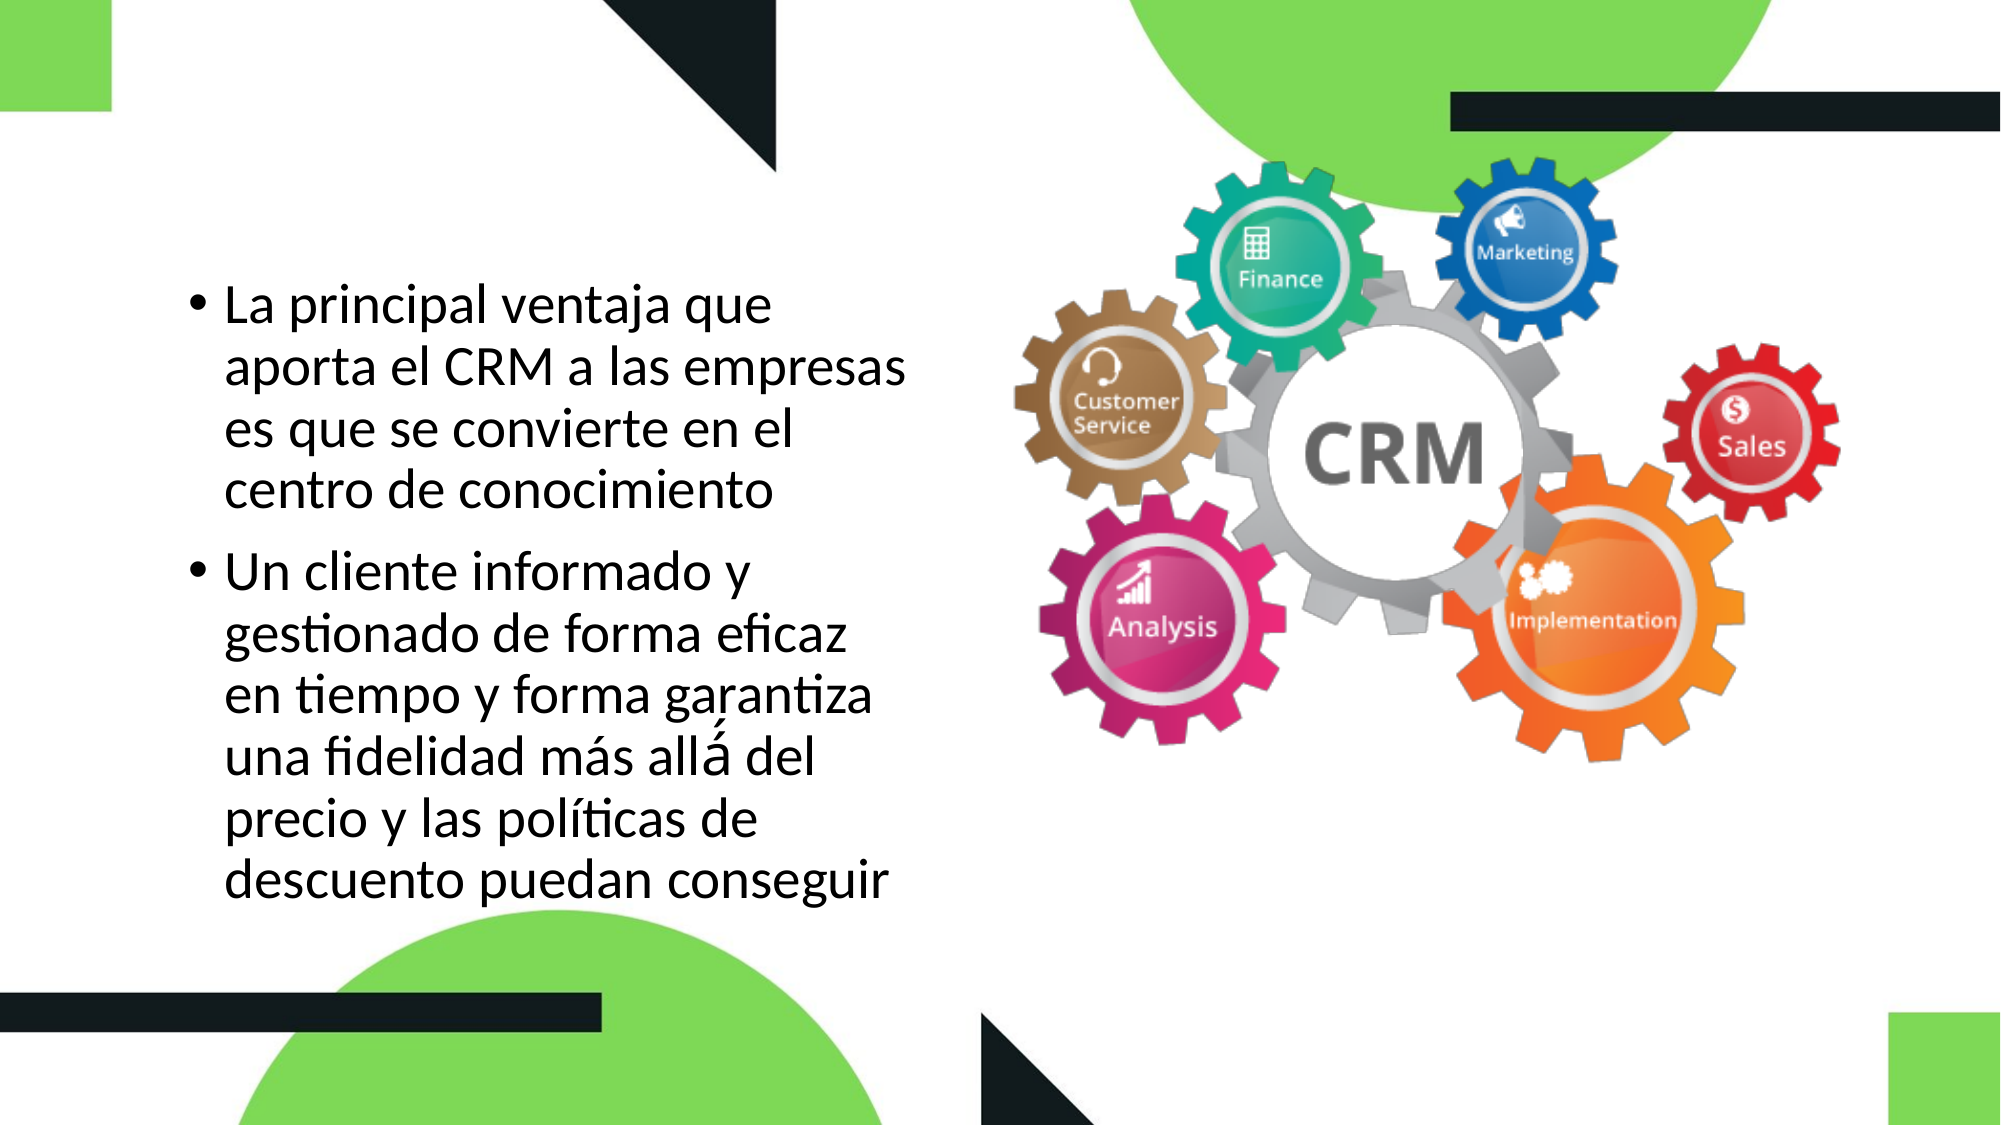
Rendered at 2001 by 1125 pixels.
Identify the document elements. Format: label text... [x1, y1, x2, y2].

picture [0, 0, 2001, 1125]
list La principal ventaja que aporta el CRM a las empresas es que se convierte en el centro de conocimiento Un cliente informado y gestionado de forma eficaz en tiempo y forma garantiza una fidelidad más allá́ del precio y las políticas de descuento puedan conseguir [173, 267, 929, 936]
